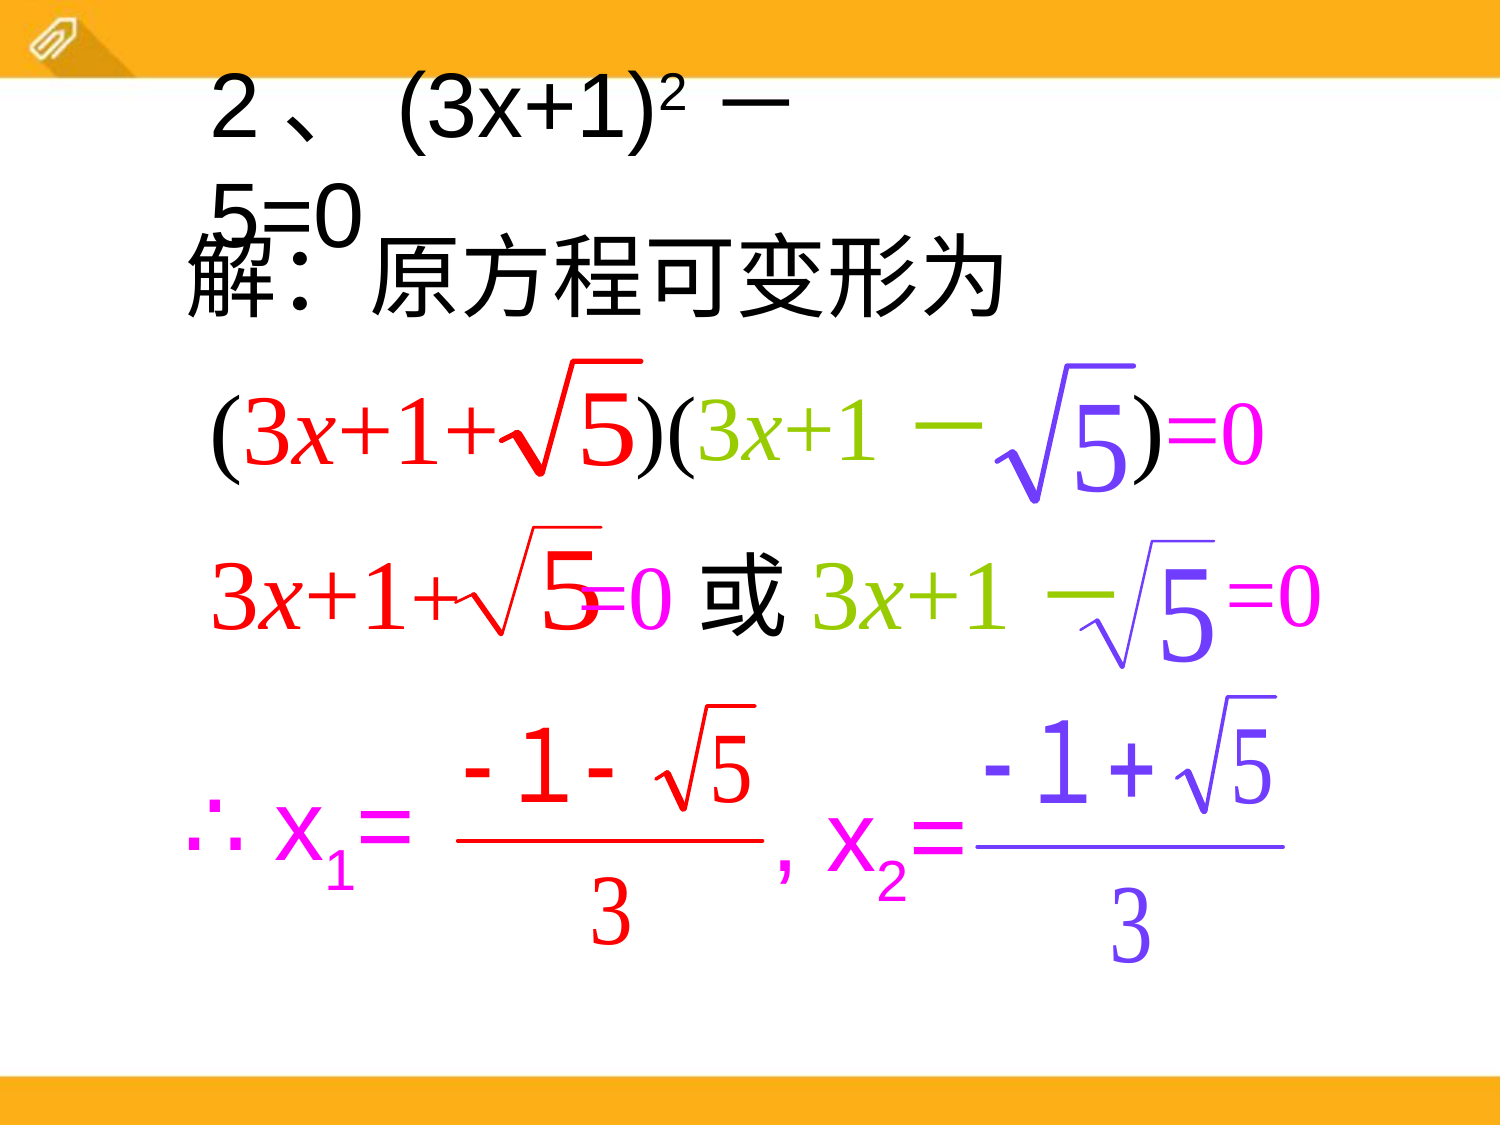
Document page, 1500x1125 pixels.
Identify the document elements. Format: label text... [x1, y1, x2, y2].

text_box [962, 668, 1294, 981]
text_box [1068, 526, 1223, 667]
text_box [442, 515, 611, 646]
text_box ∴ x1= [168, 752, 431, 909]
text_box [442, 680, 775, 961]
text_box )=0 [1154, 356, 1303, 492]
text_box =0 [1223, 527, 1360, 652]
text_box , x2= [779, 764, 957, 921]
text_box 3x+1+ [194, 522, 478, 657]
text_box =0或3x+1－ [562, 522, 1063, 657]
text_box 2、(3x+1)2－5=0 [194, 38, 939, 211]
text_box 解：原方程可变形为 [171, 211, 1201, 336]
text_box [974, 337, 1149, 528]
picture [0, 0, 1500, 1125]
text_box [478, 337, 656, 496]
text_box (3x+1+ [194, 356, 473, 492]
text_box )(3x+1－ [660, 361, 969, 487]
